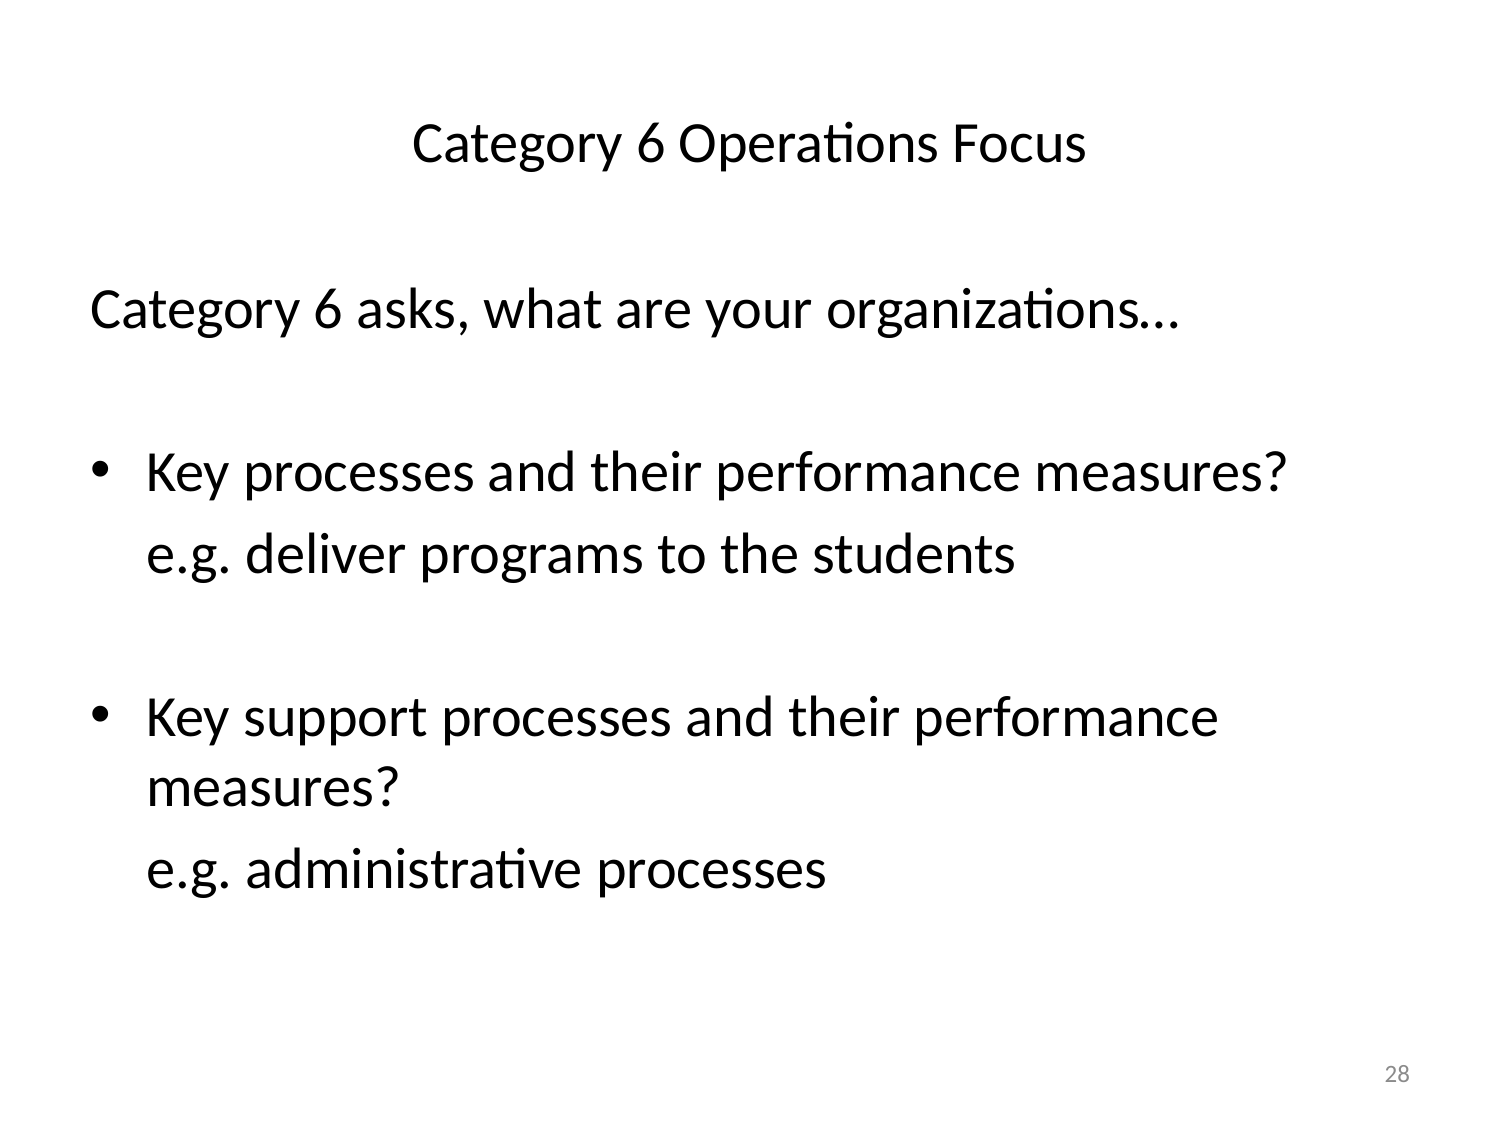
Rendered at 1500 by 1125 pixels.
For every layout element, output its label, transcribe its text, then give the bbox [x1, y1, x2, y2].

title Category 6 Operations Focus [75, 45, 1425, 233]
slide_number 28 [1074, 1042, 1425, 1103]
list Category 6 asks, what are your organizations… Key processes and their performance measures? e.g. deliver programs to the students Key support processes and their performance measures? e.g. administrative processes [75, 262, 1425, 1005]
